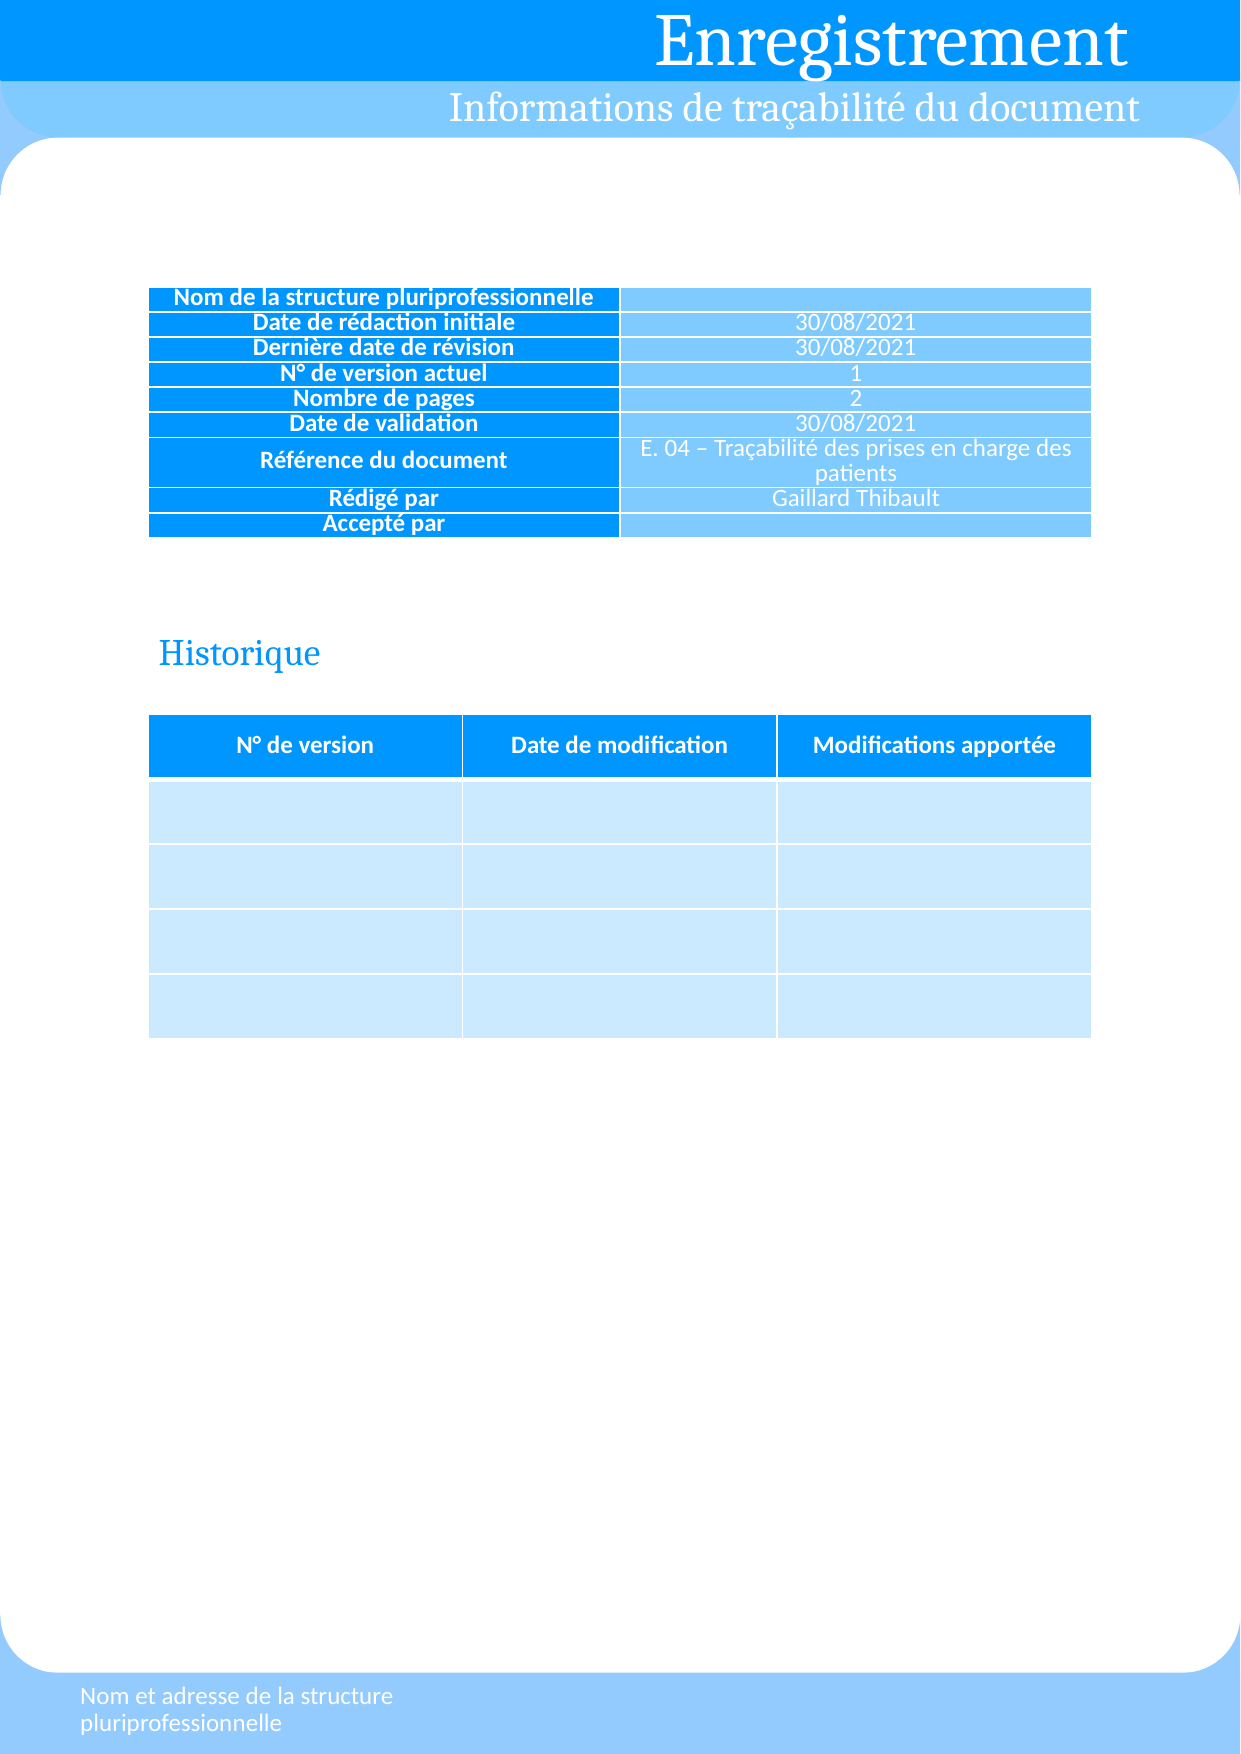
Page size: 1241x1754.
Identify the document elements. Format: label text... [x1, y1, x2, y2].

table_cell [149, 975, 462, 1038]
table_cell [778, 910, 1091, 973]
table_cell [621, 514, 1091, 537]
table_cell [149, 845, 462, 908]
table_cell 30/08/2021 [621, 413, 1091, 437]
table_cell [463, 845, 776, 908]
table_cell [463, 910, 776, 973]
table_cell [463, 975, 776, 1038]
table_cell [778, 782, 1091, 843]
text_box Nom et adresse de la structure pluriprofessionnelle [65, 1675, 471, 1748]
table_cell [149, 910, 462, 973]
table_cell Nombre de pages [149, 388, 619, 411]
table_cell Accepté par [149, 514, 619, 537]
table_header Modifications apportée [778, 715, 1091, 777]
table_cell [778, 845, 1091, 908]
table_header [621, 288, 1091, 311]
table_cell E. 04 – Traçabilité des prises en charge des patients [621, 438, 1091, 487]
table_header Date de modification [463, 715, 776, 777]
table_cell Date de rédaction initiale [149, 313, 619, 336]
table_cell 30/08/2021 [621, 338, 1091, 361]
table_cell N° de version actuel [149, 363, 619, 386]
title Informations de traçabilité du document [231, 78, 1155, 138]
table_cell 30/08/2021 [621, 313, 1091, 336]
text_box Historique [144, 620, 616, 680]
table_cell Dernière date de révision [149, 338, 619, 361]
table_cell Gaillard Thibault [621, 488, 1091, 512]
table_header N° de version [149, 715, 462, 777]
table_cell Rédigé par [149, 488, 619, 512]
table_cell Date de validation [149, 413, 619, 437]
table_header Nom de la structure pluriprofessionnelle [149, 288, 619, 311]
table_cell [463, 782, 776, 843]
table_cell 2 [621, 388, 1091, 411]
table_cell [778, 975, 1091, 1038]
table_cell [149, 782, 462, 843]
table_cell 1 [621, 363, 1091, 386]
table_cell Référence du document [149, 438, 619, 487]
